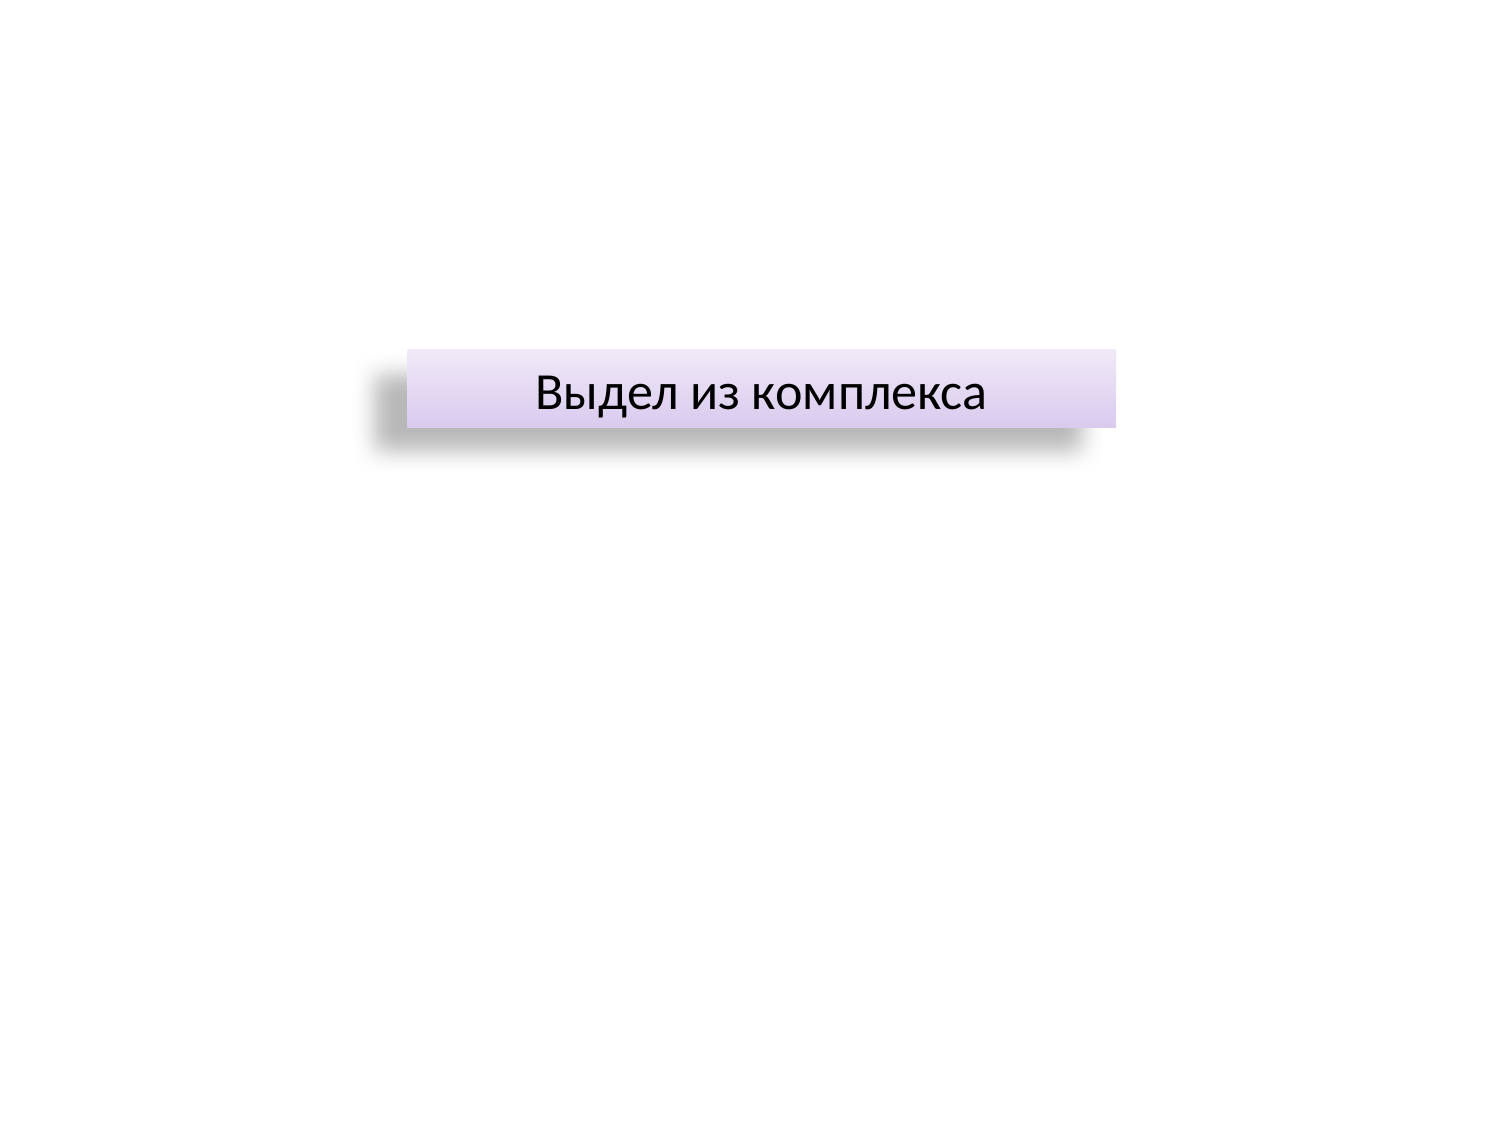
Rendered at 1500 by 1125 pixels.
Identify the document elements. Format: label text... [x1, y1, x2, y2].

text_box Выдел из комплекса [407, 349, 1117, 428]
